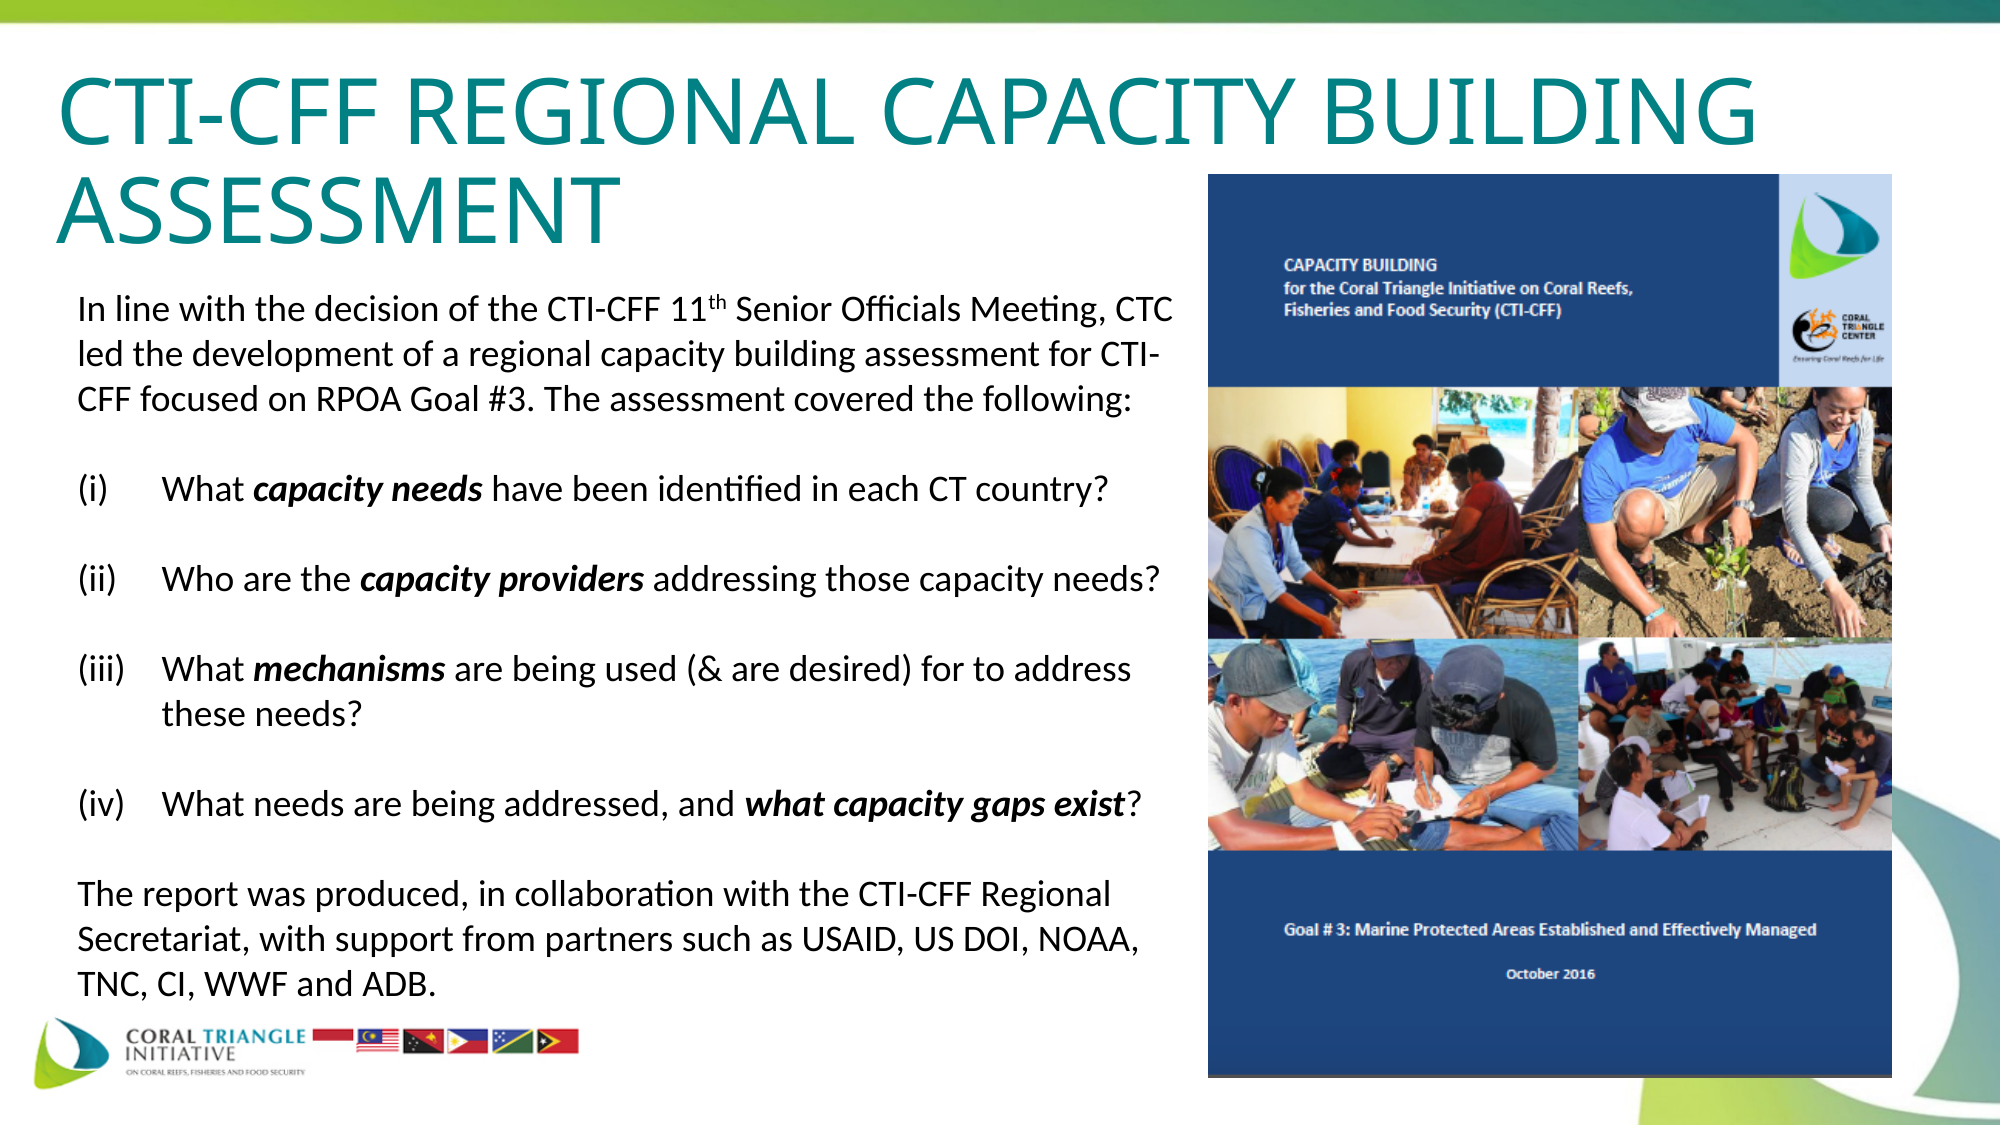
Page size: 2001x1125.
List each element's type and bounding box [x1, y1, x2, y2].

list [0, 0, 2000, 1125]
picture [1208, 174, 1892, 1078]
